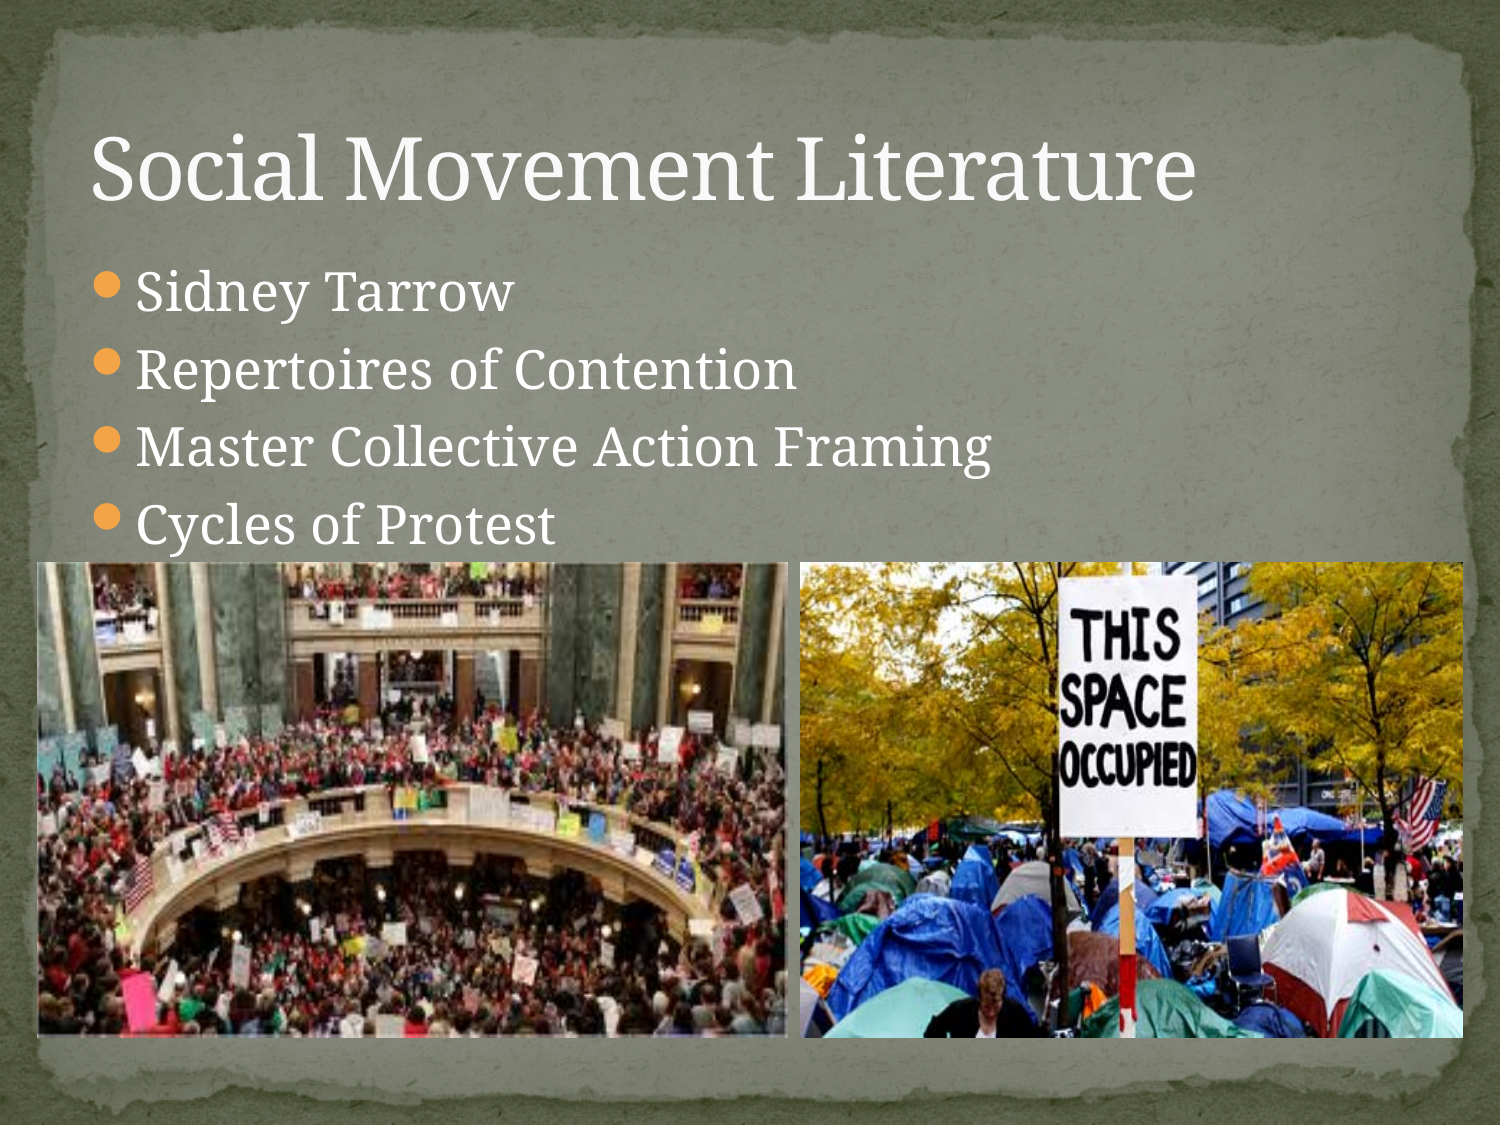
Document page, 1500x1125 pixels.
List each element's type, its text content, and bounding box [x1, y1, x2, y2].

title Social Movement Literature [74, 24, 1425, 225]
picture [800, 562, 1463, 1038]
picture [37, 562, 788, 1038]
list Sidney Tarrow Repertoires of Contention Master Collective Action Framing Cycles of Protest [75, 249, 1425, 556]
